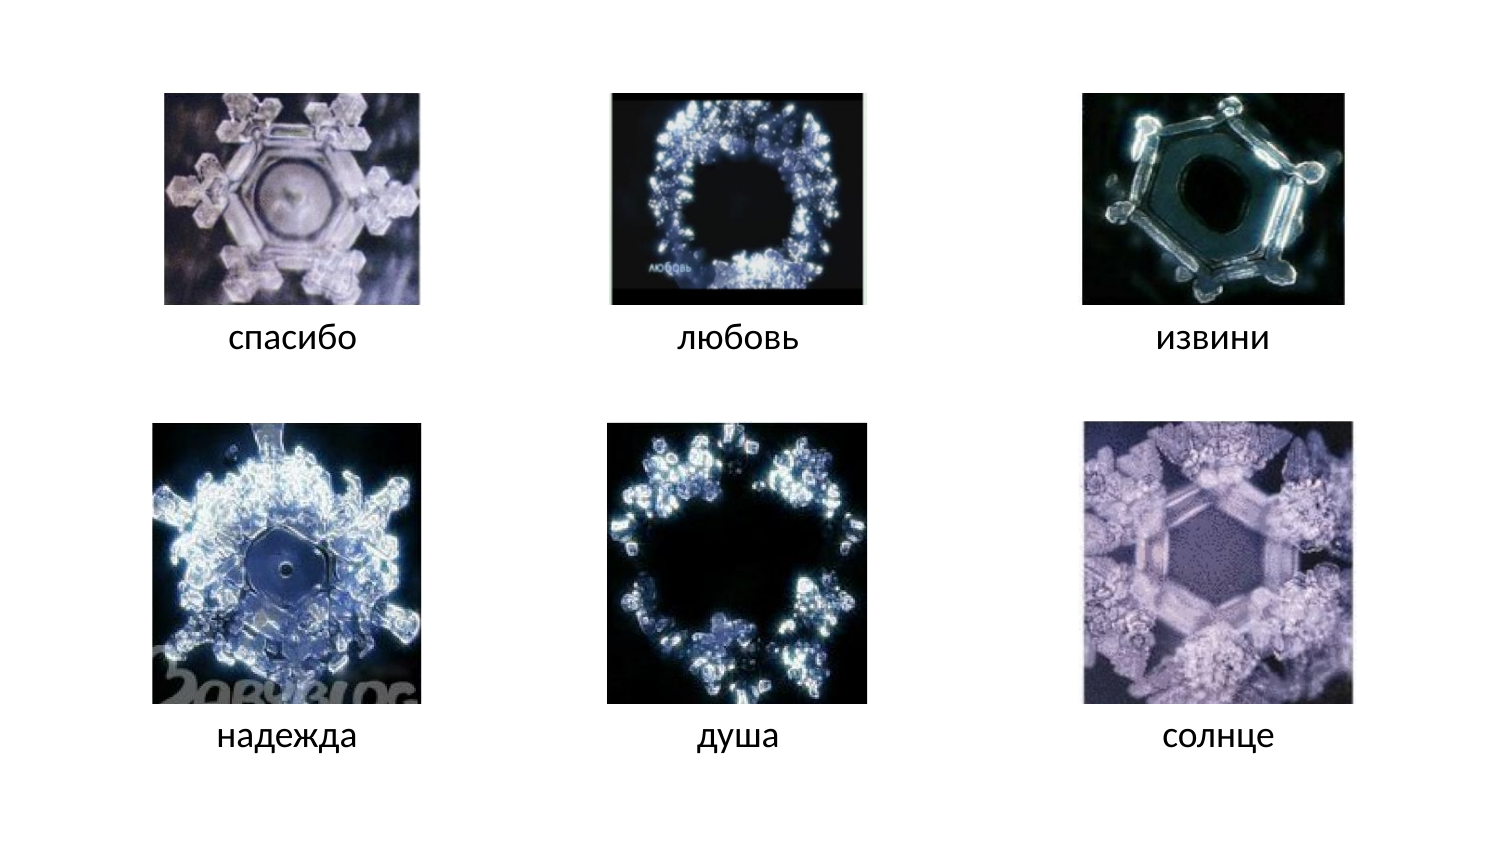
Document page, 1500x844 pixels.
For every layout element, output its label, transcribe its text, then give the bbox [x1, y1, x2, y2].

text_box солнце [1089, 713, 1348, 763]
picture [1078, 63, 1348, 334]
text_box извини [1078, 304, 1348, 365]
text_box любовь [632, 314, 844, 365]
picture [164, 70, 422, 329]
text_box душа [609, 711, 868, 763]
picture [606, 421, 868, 704]
text_box надежда [152, 712, 422, 763]
text_box спасибо [163, 304, 422, 365]
picture [609, 93, 868, 305]
picture [152, 422, 423, 704]
picture [1077, 421, 1360, 704]
